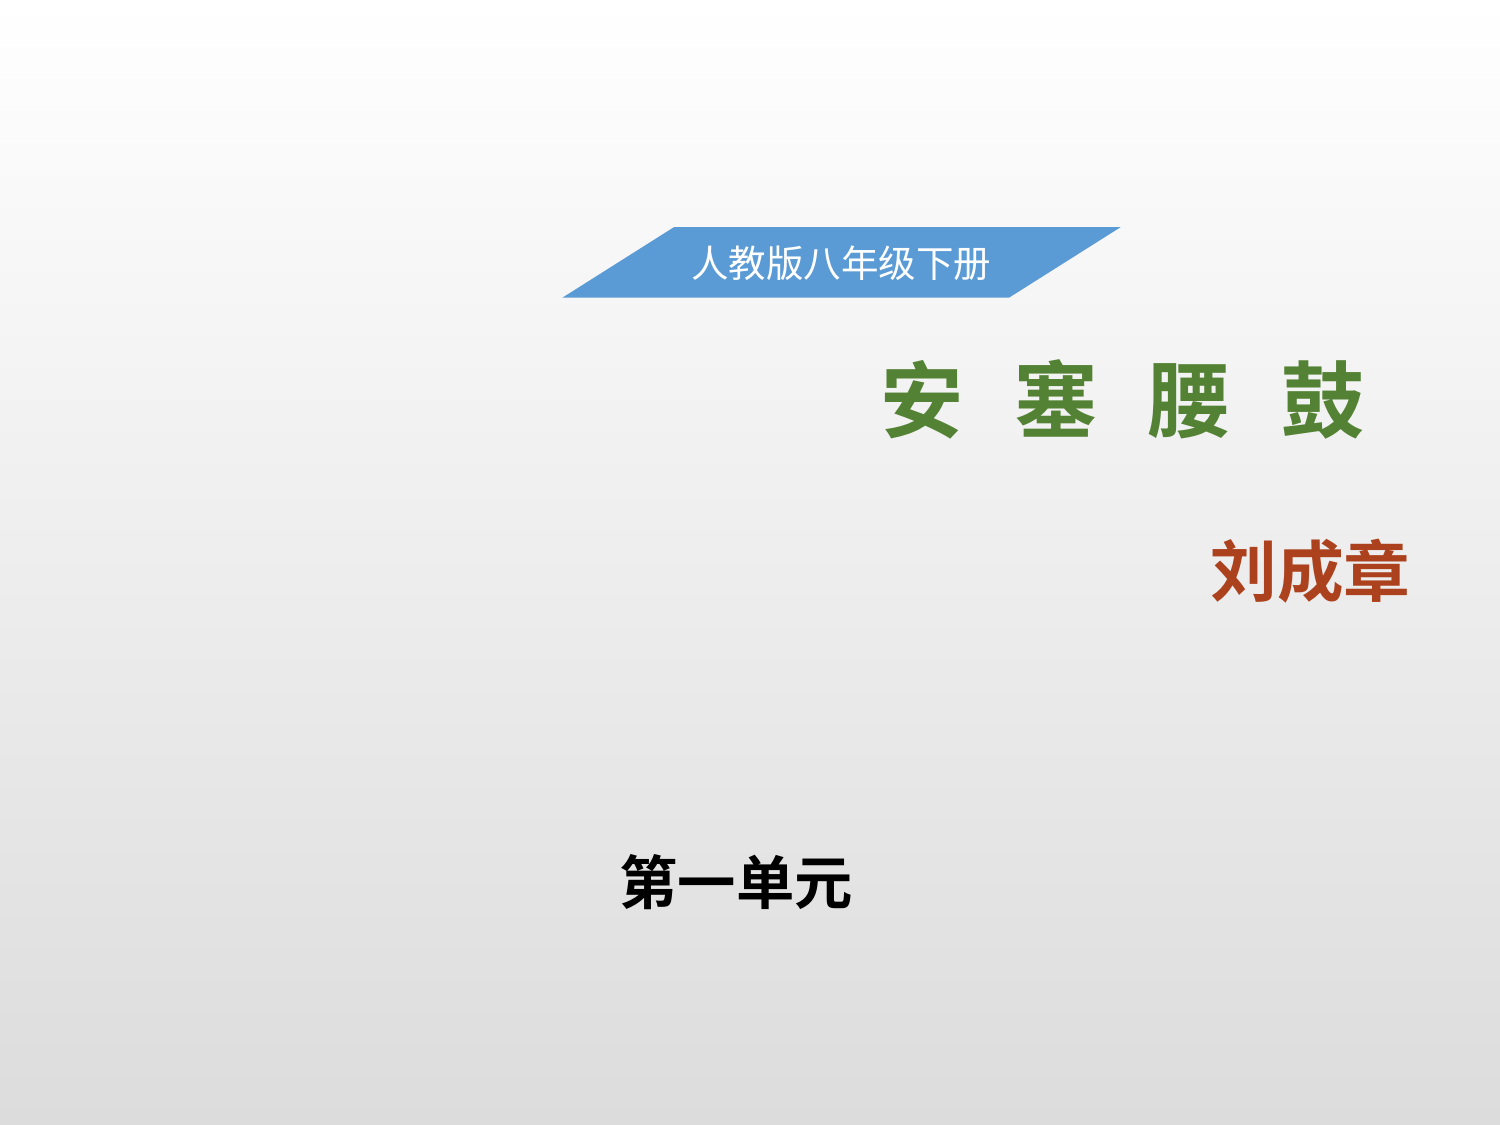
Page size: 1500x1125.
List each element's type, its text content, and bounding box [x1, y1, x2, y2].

text_box 人教版八年级下册 [558, 226, 1125, 299]
title 安 塞 腰 鼓 [751, 341, 1491, 456]
text_box 刘成章 [1195, 498, 1426, 618]
text_box 第一单元 [604, 838, 895, 924]
